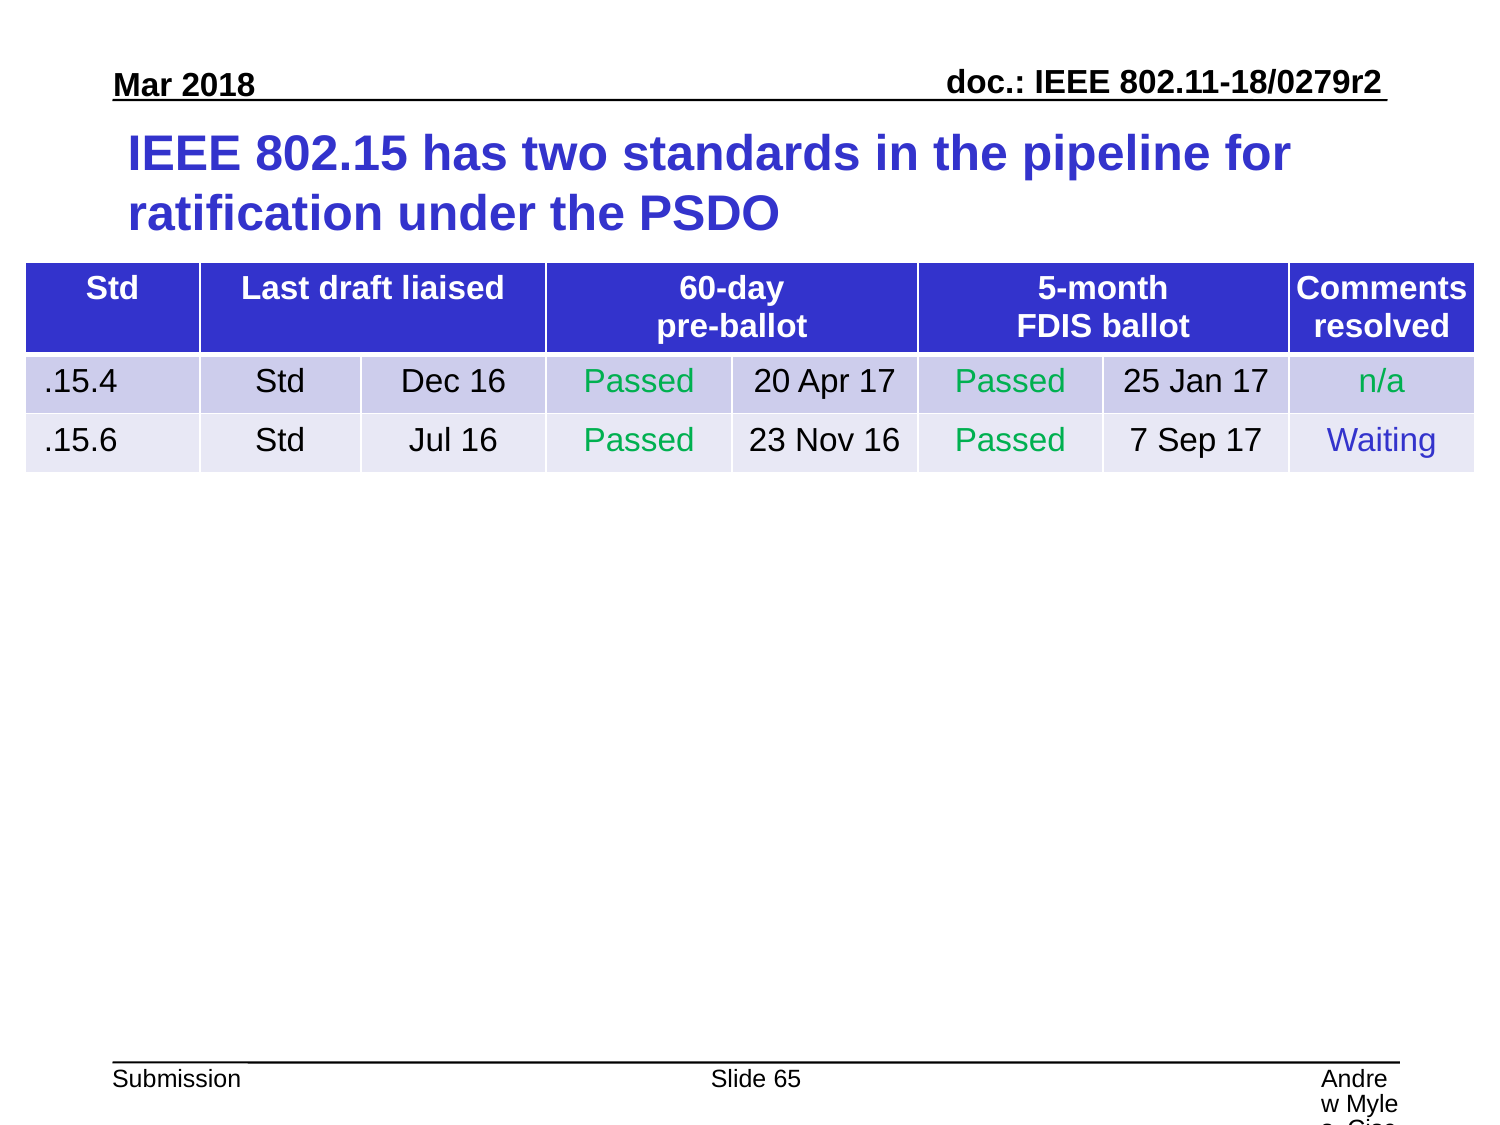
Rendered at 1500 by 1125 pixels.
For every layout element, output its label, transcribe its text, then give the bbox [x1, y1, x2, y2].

table_cell Waiting [1290, 414, 1474, 472]
table_header Comments resolved [1290, 263, 1474, 352]
table_cell Passed [919, 414, 1102, 472]
table_header 5-month FDIS ballot [919, 263, 1288, 352]
table_header Std [26, 263, 199, 352]
table_cell 7 Sep 17 [1104, 414, 1288, 472]
table_cell 25 Jan 17 [1104, 357, 1288, 413]
slide_number Slide 65 [709, 1061, 803, 1093]
table_cell Std [201, 357, 360, 413]
title IEEE 802.15 has two standards in the pipeline for ratification under the PSDO [112, 112, 1388, 262]
table_cell .15.6 [26, 414, 199, 472]
table_header Last draft liaised [201, 263, 545, 352]
table_cell Dec 16 [362, 357, 545, 413]
table_cell n/a [1290, 357, 1474, 413]
table_cell Passed [547, 414, 731, 472]
table_cell 23 Nov 16 [733, 414, 917, 472]
table_cell Passed [919, 357, 1102, 413]
footer Andrew Myles, Cisco [1320, 1061, 1402, 1093]
table_cell Passed [547, 357, 731, 413]
table_cell Std [201, 414, 360, 472]
table_header 60-day pre-ballot [547, 263, 917, 352]
table_cell Jul 16 [362, 414, 545, 472]
table_cell 20 Apr 17 [733, 357, 917, 413]
table_cell .15.4 [26, 357, 199, 413]
